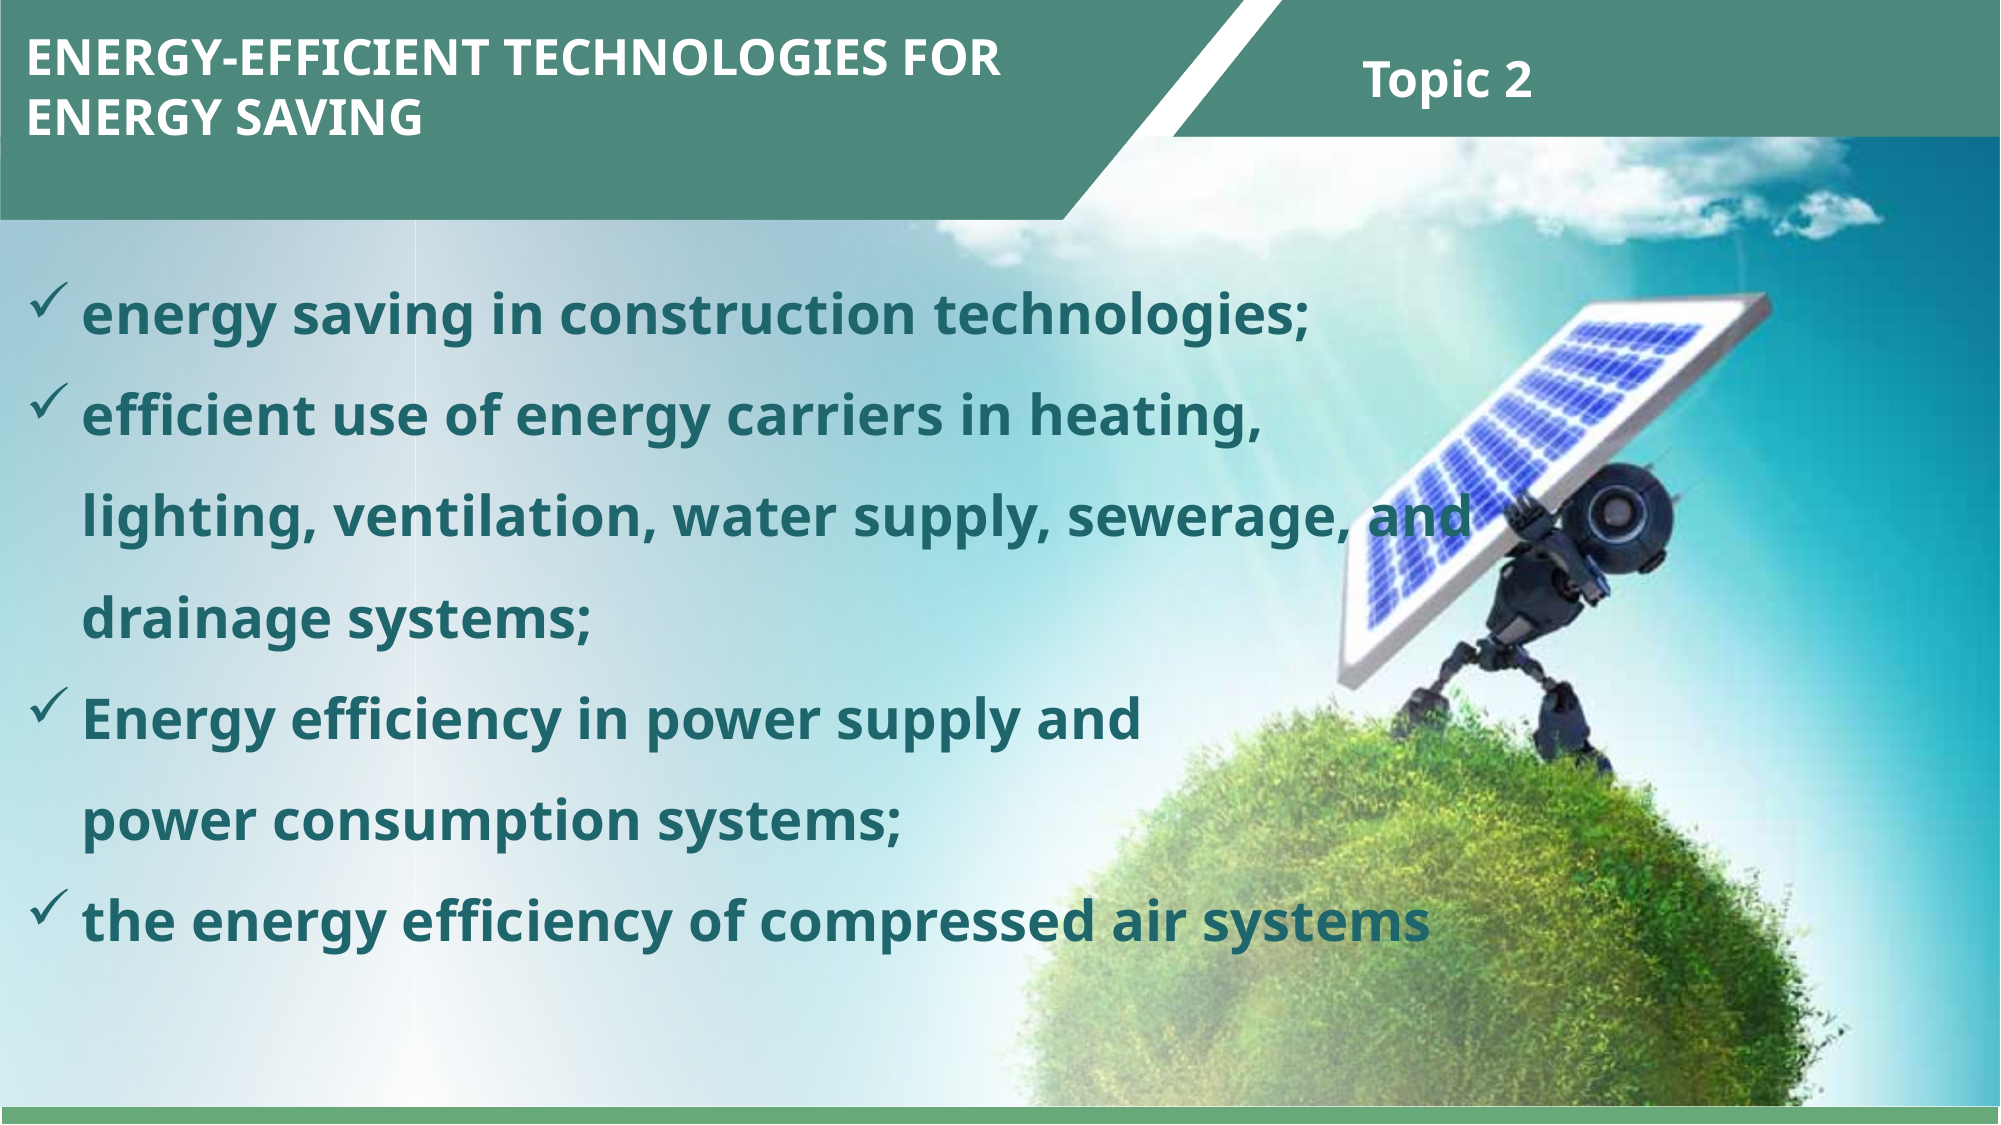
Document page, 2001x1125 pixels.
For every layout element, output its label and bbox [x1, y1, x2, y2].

picture [0, 0, 2000, 1107]
text_box [0, 1107, 2000, 1125]
